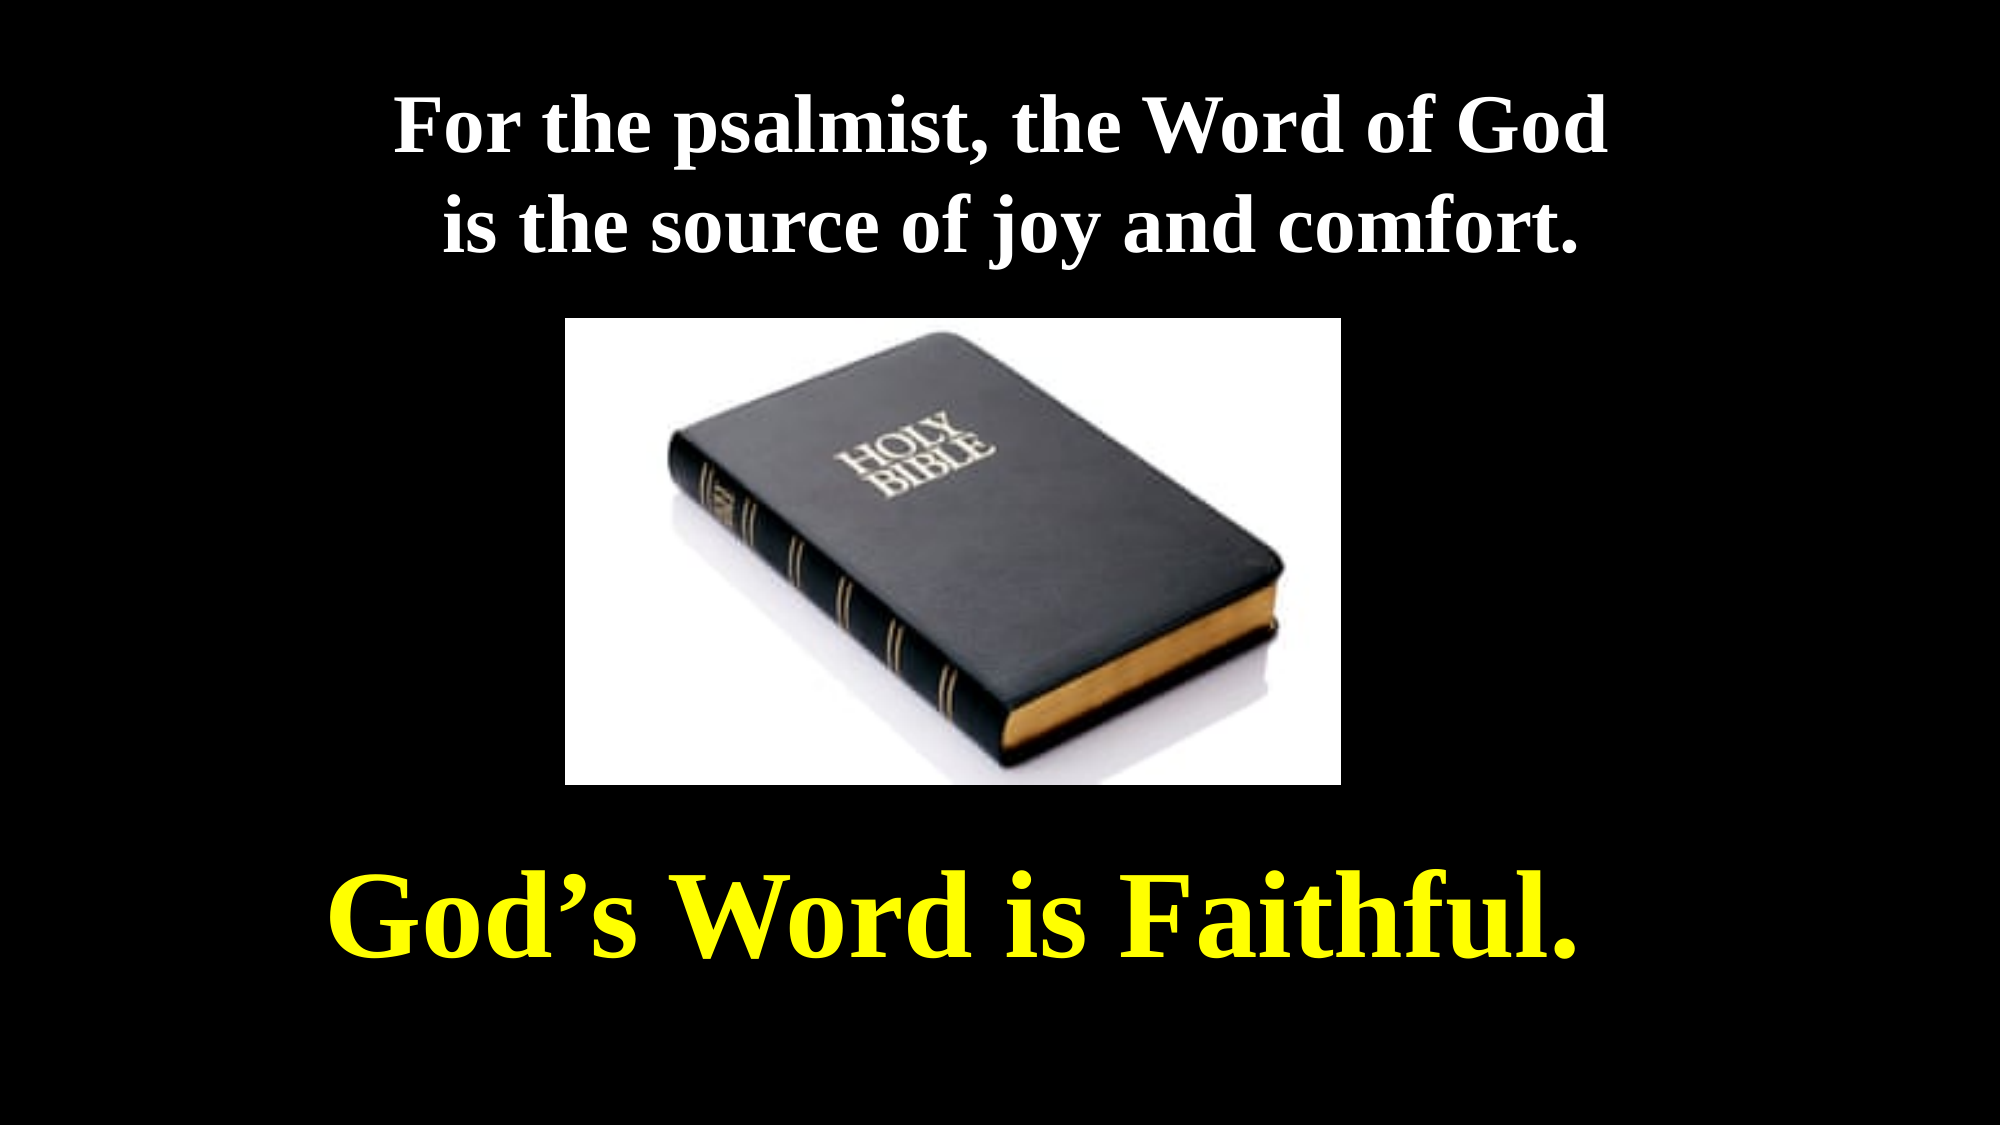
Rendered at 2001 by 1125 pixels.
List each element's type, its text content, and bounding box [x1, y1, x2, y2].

text_box For the psalmist, the Word of God is the source of joy and comfort. [378, 61, 1646, 277]
text_box God’s Word is Faithful. [309, 824, 1597, 990]
picture [565, 318, 1341, 785]
